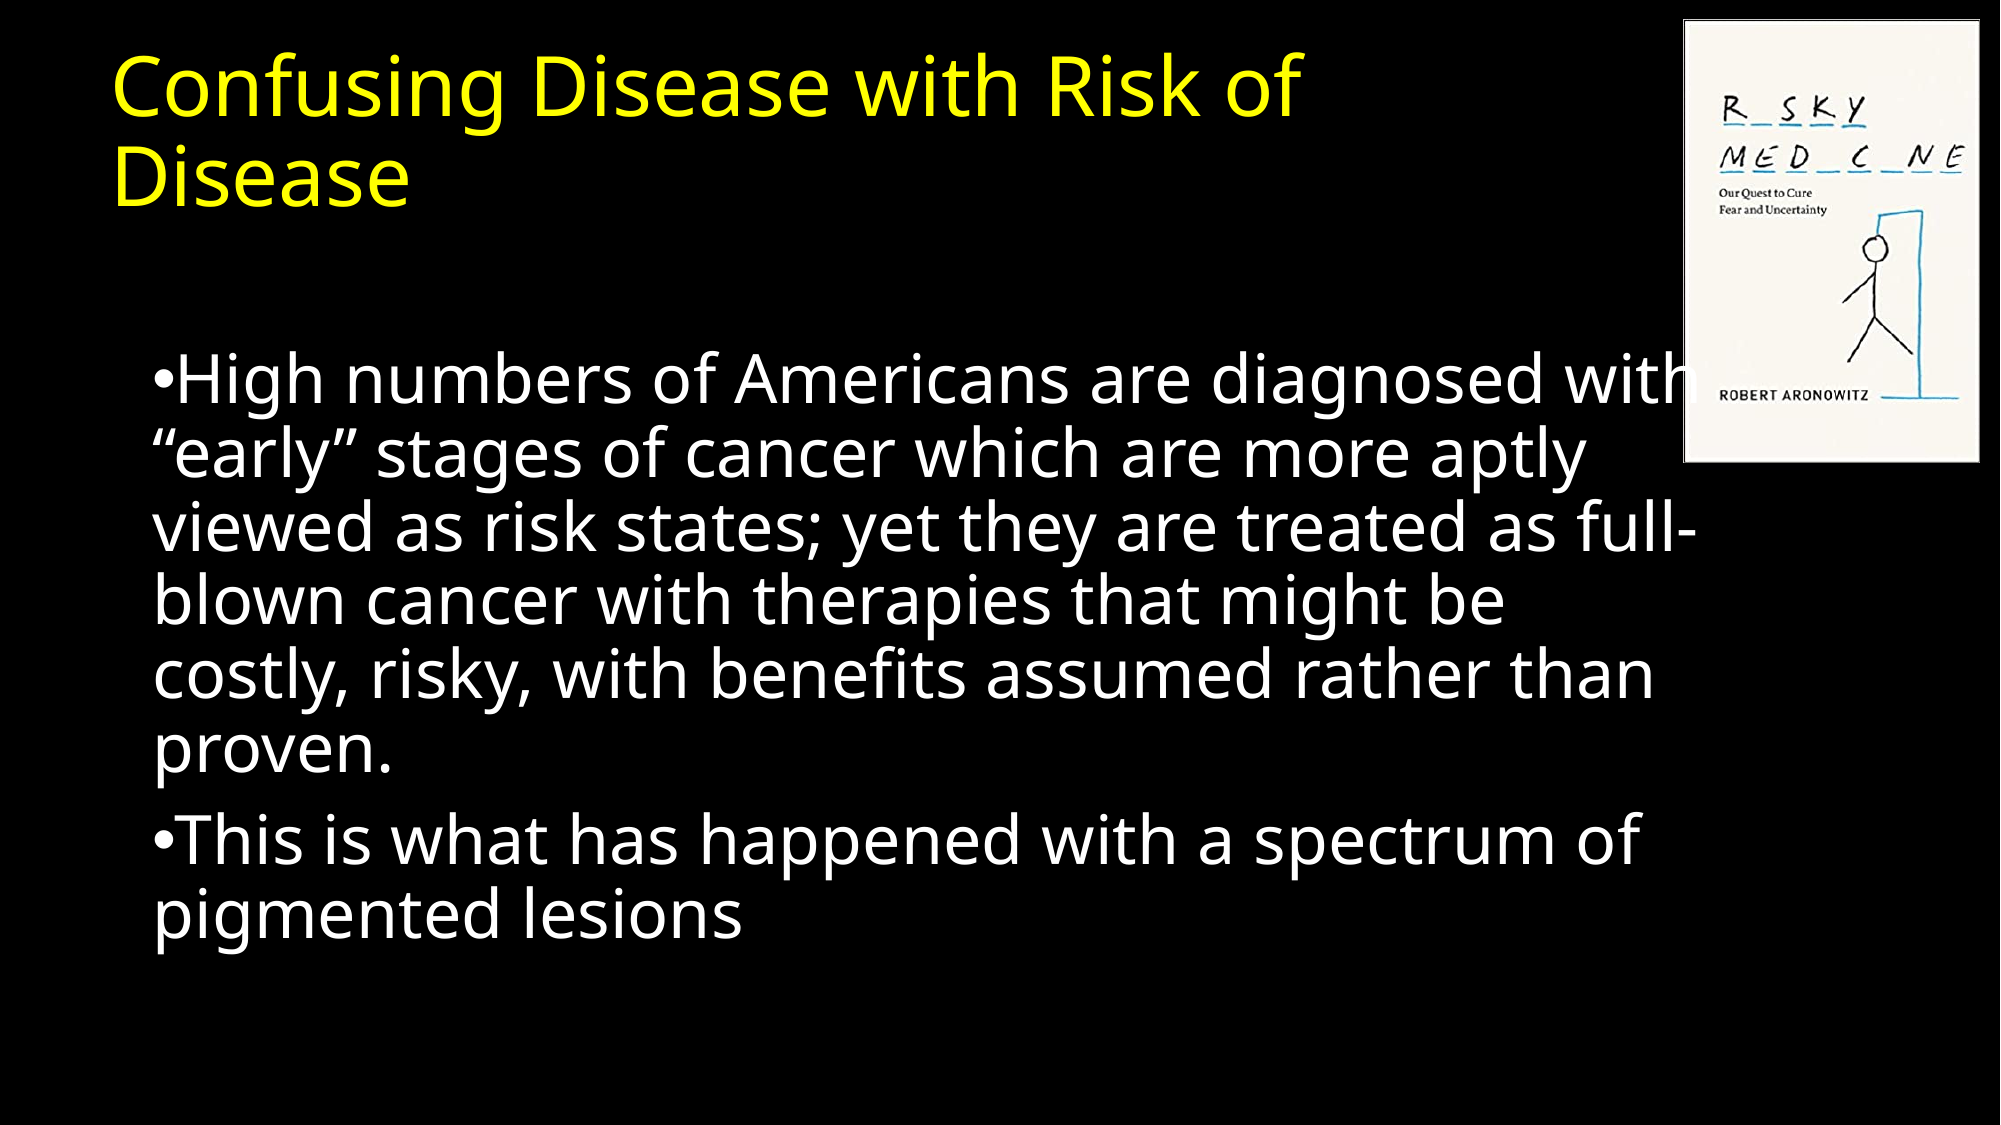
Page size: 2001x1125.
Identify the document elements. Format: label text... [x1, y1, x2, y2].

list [1683, 19, 1980, 463]
title Confusing Disease with Risk of Disease [95, 70, 1481, 233]
list High numbers of Americans are diagnosed with “early” stages of cancer which are more aptly viewed as risk states; yet they are treated as full-blown cancer with therapies that might be costly, risky, with benefits assumed rather than proven. This is what has happened with a spectrum of pigmented lesions [137, 337, 1733, 963]
